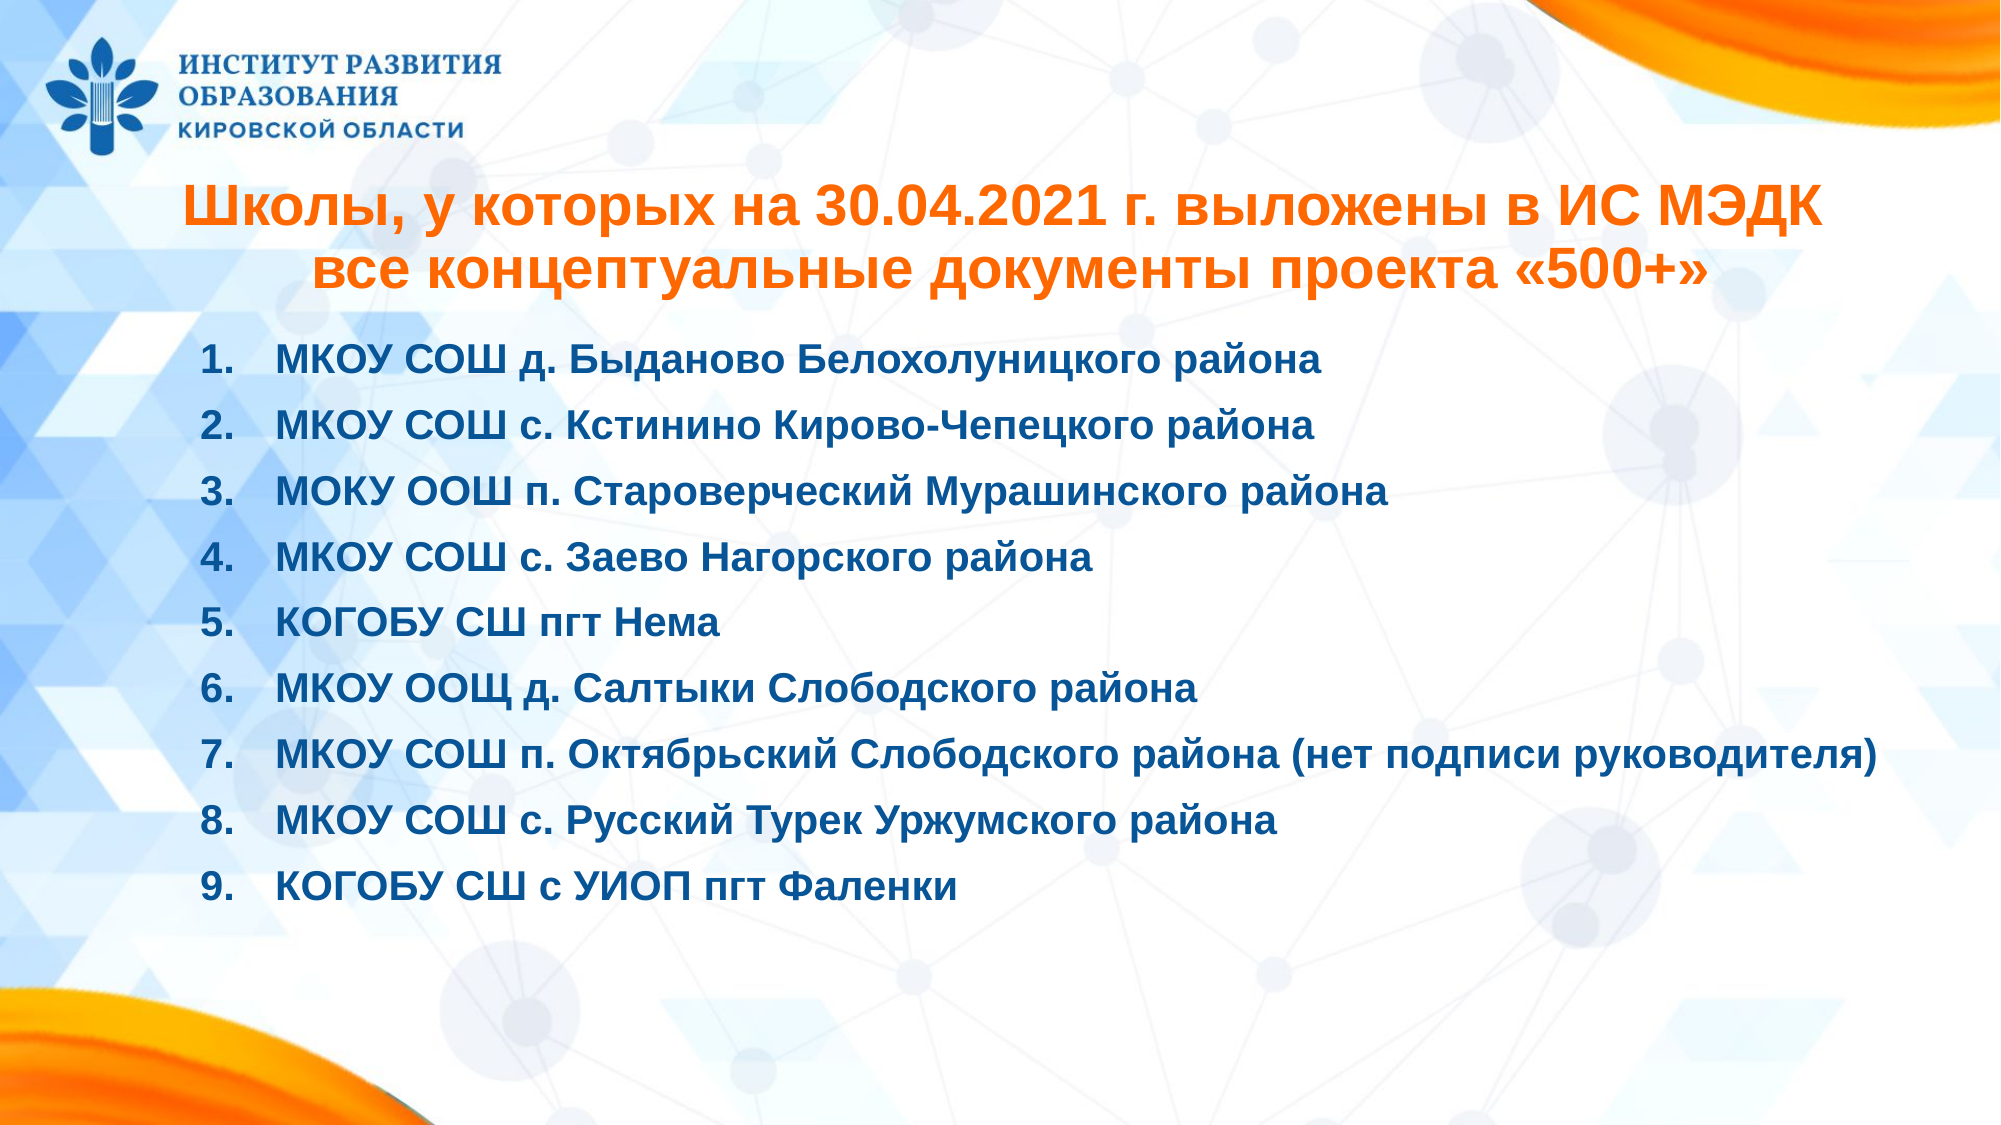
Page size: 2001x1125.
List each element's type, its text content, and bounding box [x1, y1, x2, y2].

list МКОУ СОШ д. Быданово Белохолуницкого района МКОУ СОШ с. Кстинино Кирово-Чепецкого района МОКУ ООШ п. Староверческий Мурашинского района МКОУ СОШ с. Заево Нагорского района КОГОБУ СШ пгт Нема МКОУ ООЩ д. Салтыки Слободского района МКОУ СОШ п. Октябрьский Слободского района (нет подписи руководителя) МКОУ СОШ с. Русский Турек Уржумского района КОГОБУ СШ с УИОП пгт Фаленки [185, 329, 1930, 975]
title Школы, у которых на 30.04.2021 г. выложены в ИС МЭДК все концептуальные документы проекта «500+» [22, 168, 2000, 336]
picture [0, 0, 2001, 1125]
text_box [483, 443, 1880, 640]
